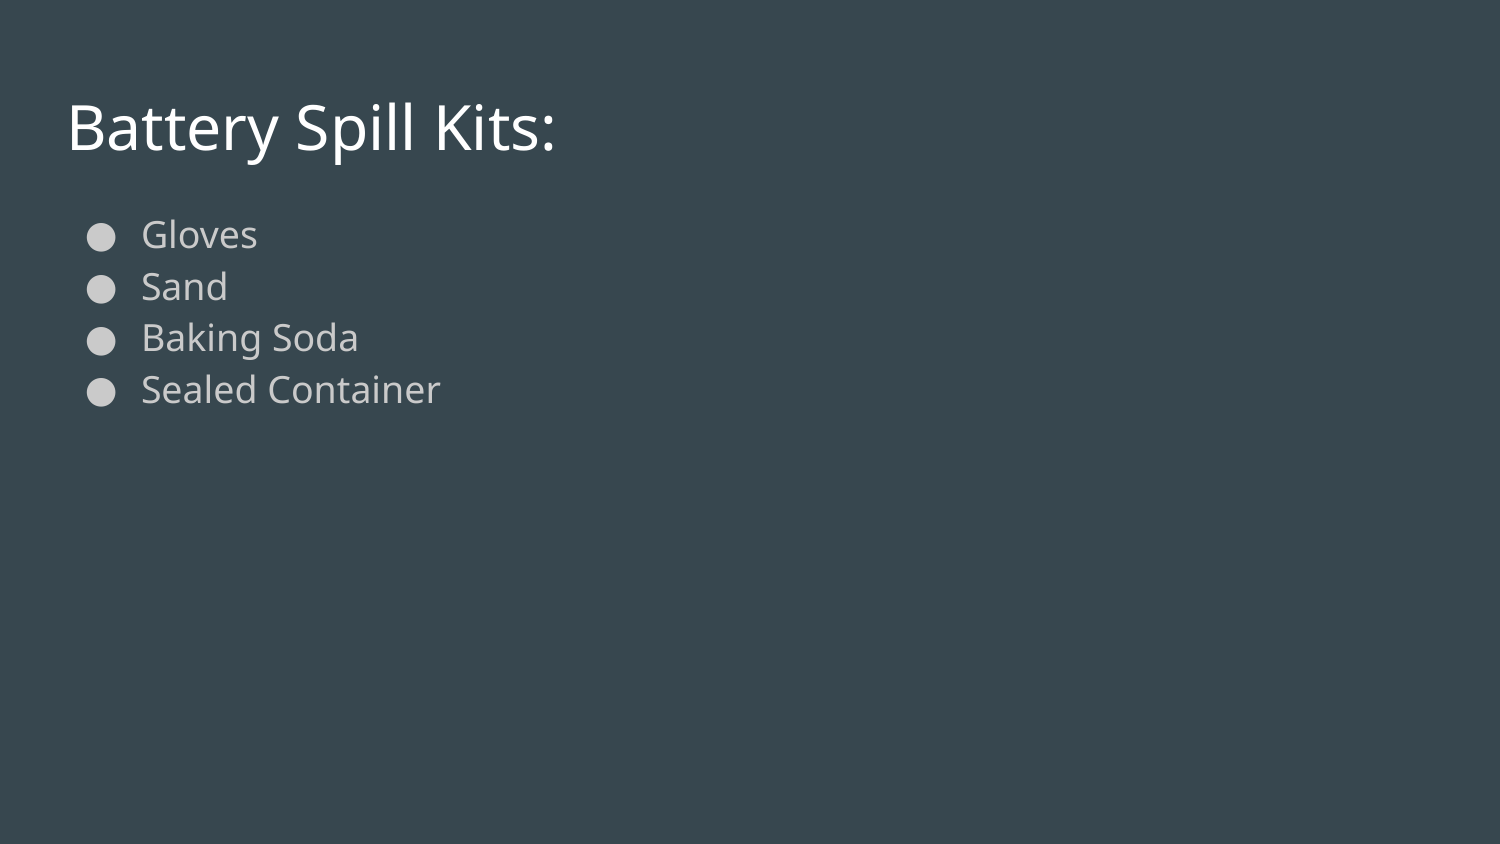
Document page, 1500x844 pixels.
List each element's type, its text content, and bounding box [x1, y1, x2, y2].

list Gloves Sand Baking Soda Sealed Container [51, 189, 1449, 750]
title Battery Spill Kits: [51, 72, 1449, 167]
